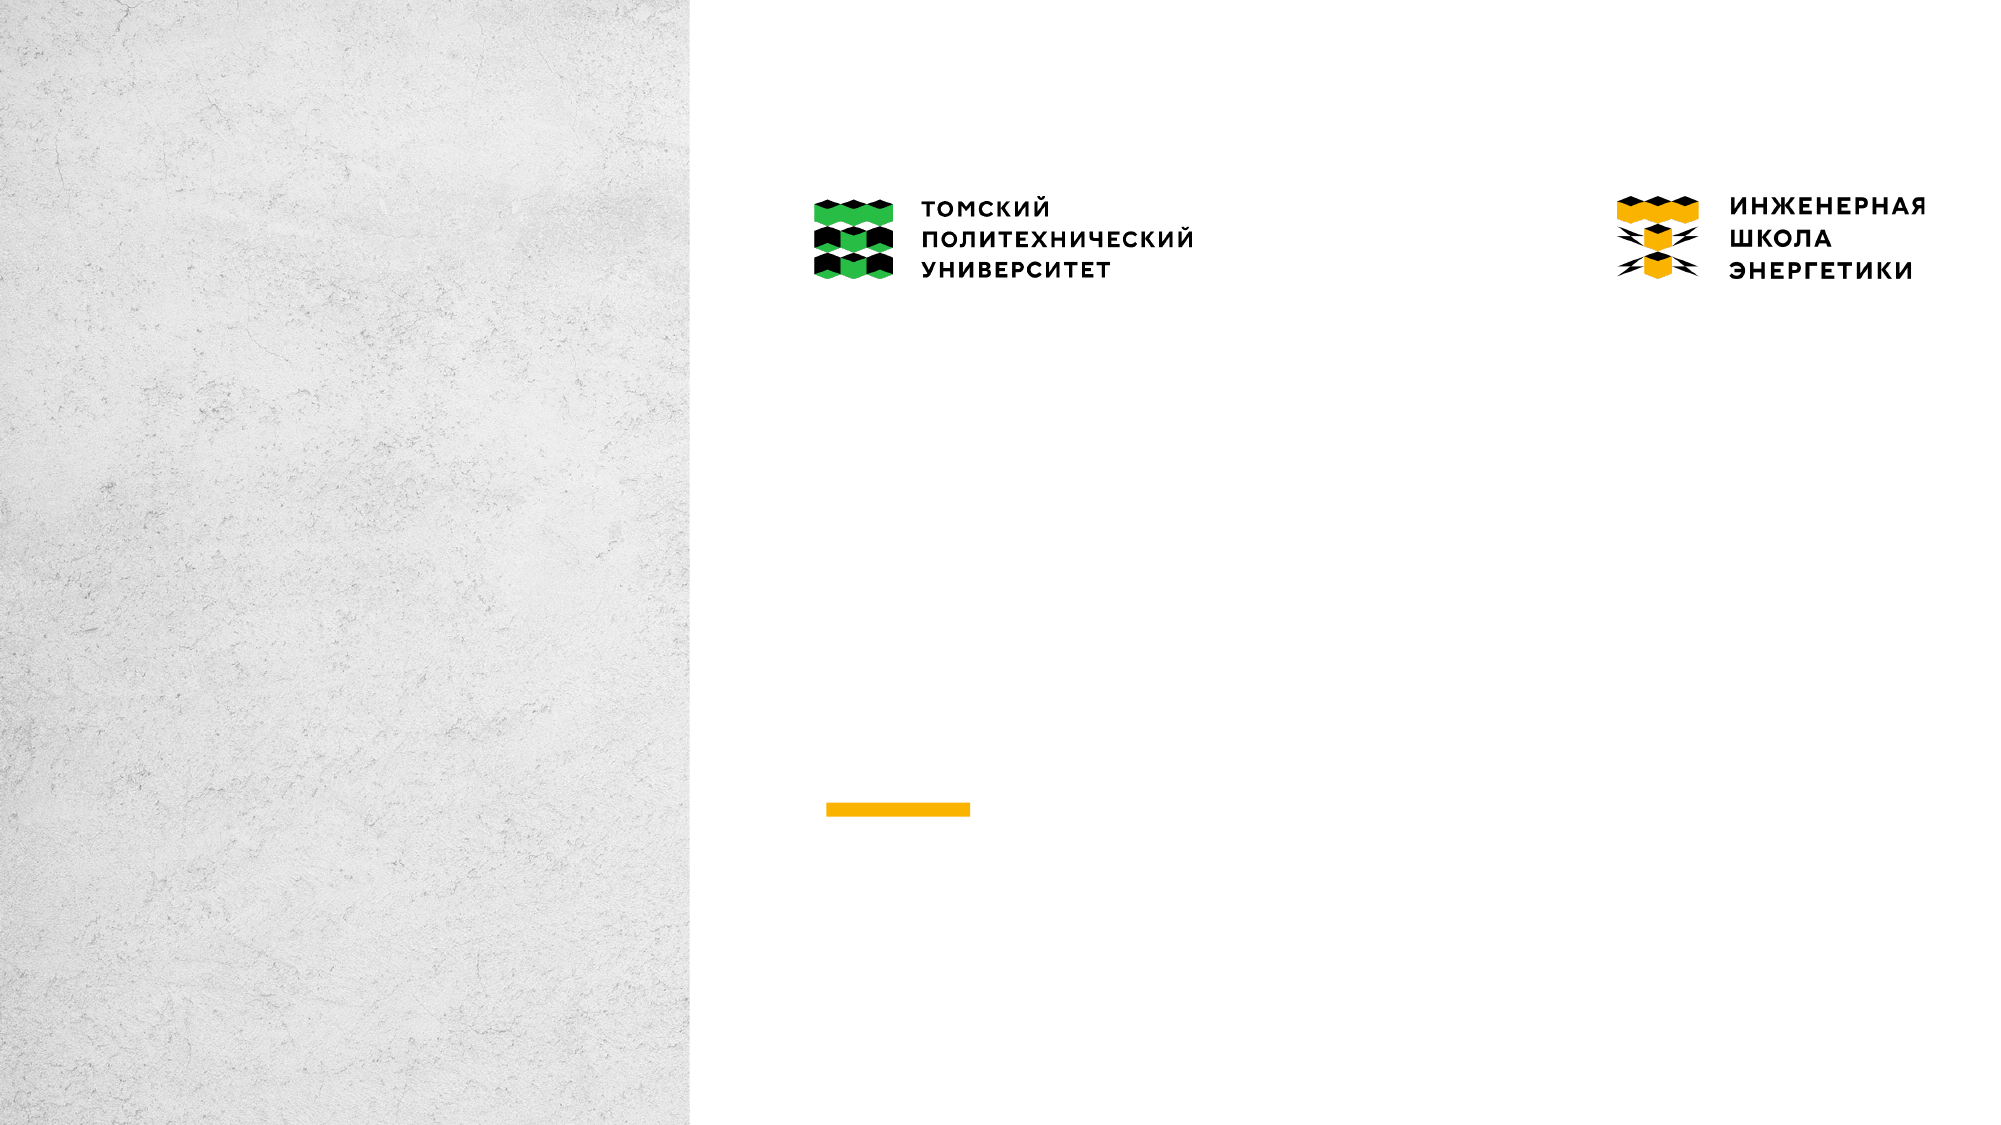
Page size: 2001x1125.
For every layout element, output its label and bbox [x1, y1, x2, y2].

picture [1617, 196, 1925, 279]
picture [814, 196, 1192, 279]
